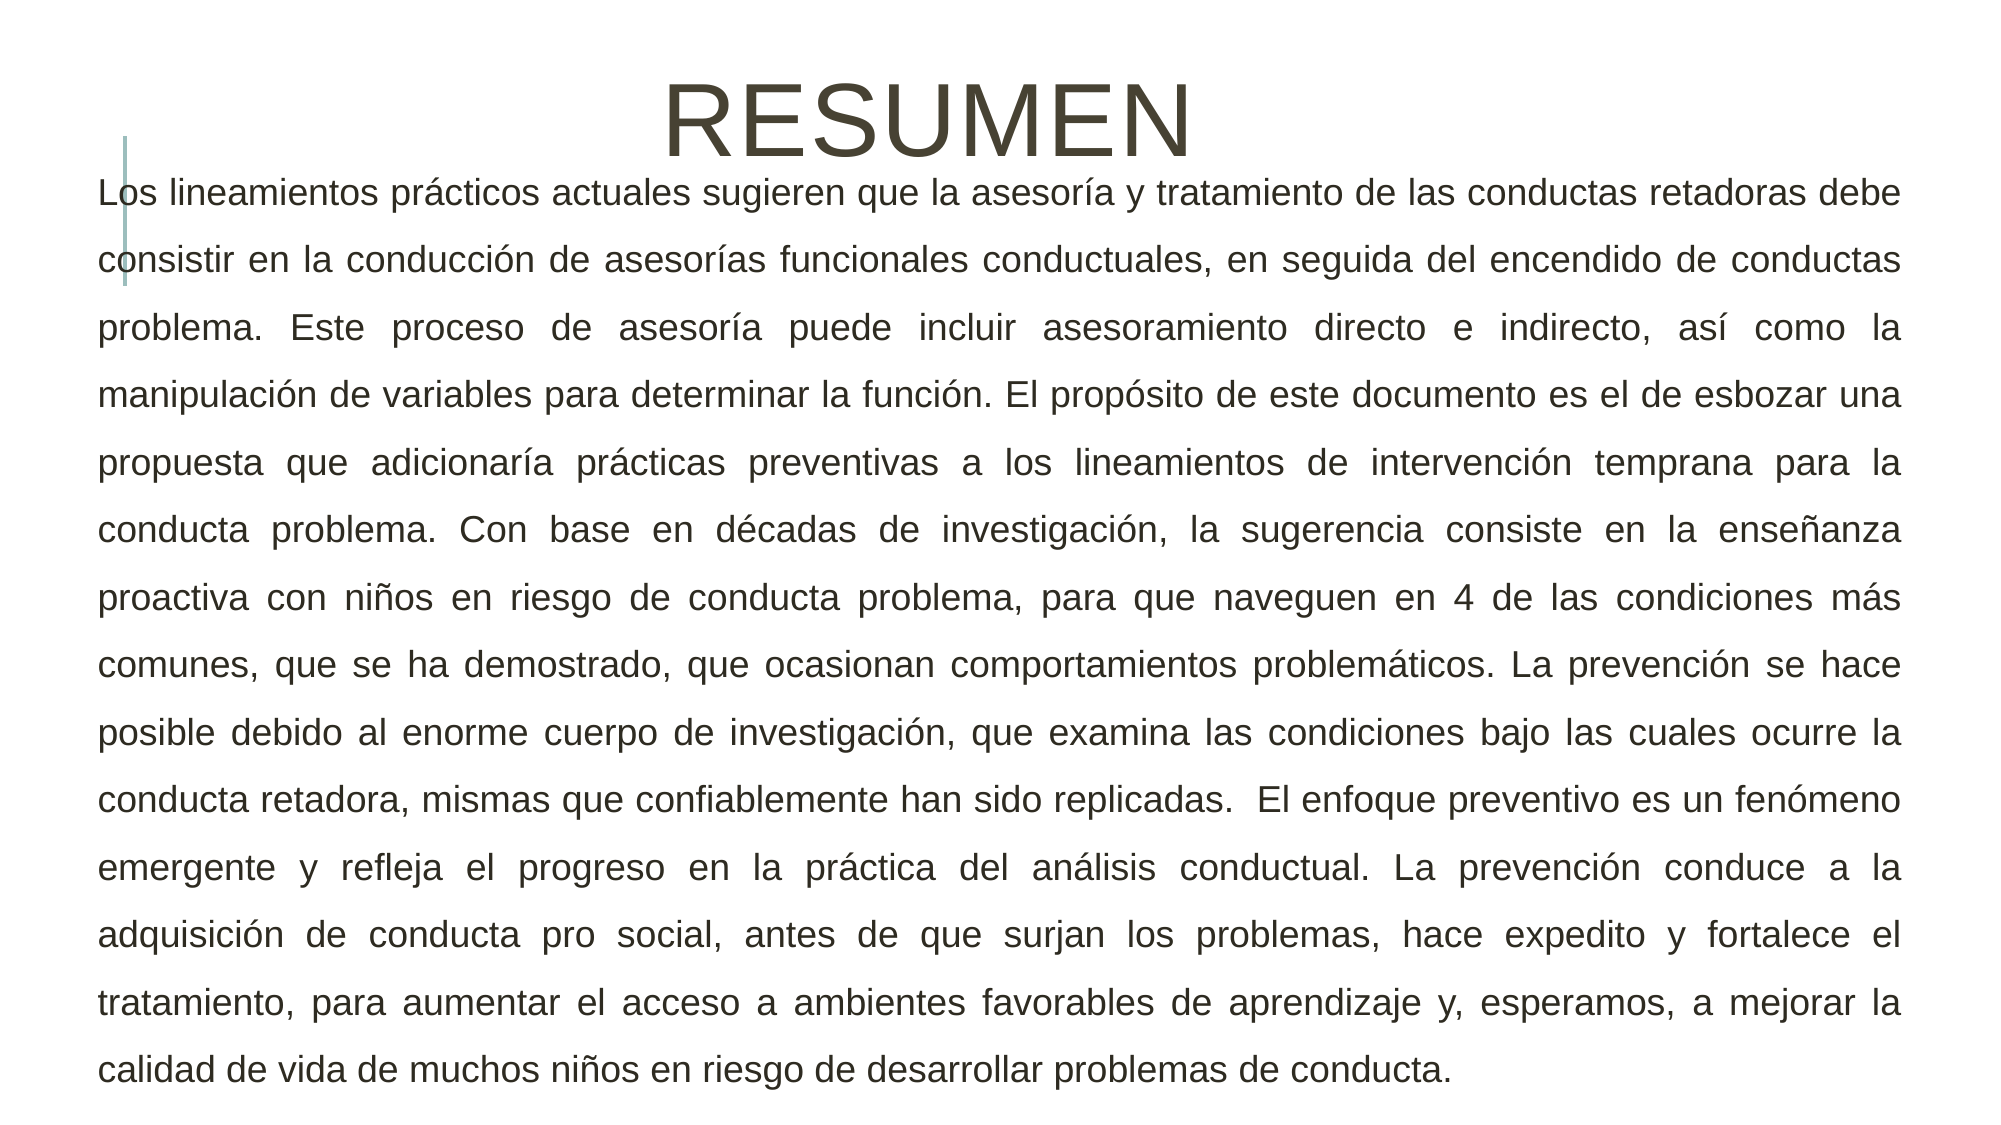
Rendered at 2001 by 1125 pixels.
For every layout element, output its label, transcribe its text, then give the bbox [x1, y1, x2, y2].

title resumen [646, 49, 1322, 138]
text_box Los lineamientos prácticos actuales sugieren que la asesoría y tratamiento de las conductas retadoras debe consistir en la conducción de asesorías funcionales conductuales, en seguida del encendido de conductas problema. Este proceso de asesoría puede incluir asesoramiento directo e indirecto, así como la manipulación de variables para determinar la función. El propósito de este documento es el de esbozar una propuesta que adicionaría prácticas preventivas a los lineamientos de intervención temprana para la conducta problema. Con base en décadas de investigación, la sugerencia consiste en la enseñanza proactiva con niños en riesgo de conducta problema, para que naveguen en 4 de las condiciones más comunes, que se ha demostrado, que ocasionan comportamientos problemáticos. La prevención se hace posible debido al enorme cuerpo de investigación, que examina las condiciones bajo las cuales ocurre la conducta retadora, mismas que confiablemente han sido replicadas. El enfoque preventivo es un fenómeno emergente y refleja el progreso en la práctica del análisis conductual. La prevención conduce a la adquisición de conducta pro social, antes de que surjan los problemas, hace expedito y fortalece el tratamiento, para aumentar el acceso a ambientes favorables de aprendizaje y, esperamos, a mejorar la calidad de vida de muchos niños en riesgo de desarrollar problemas de conducta. [82, 138, 1917, 1098]
